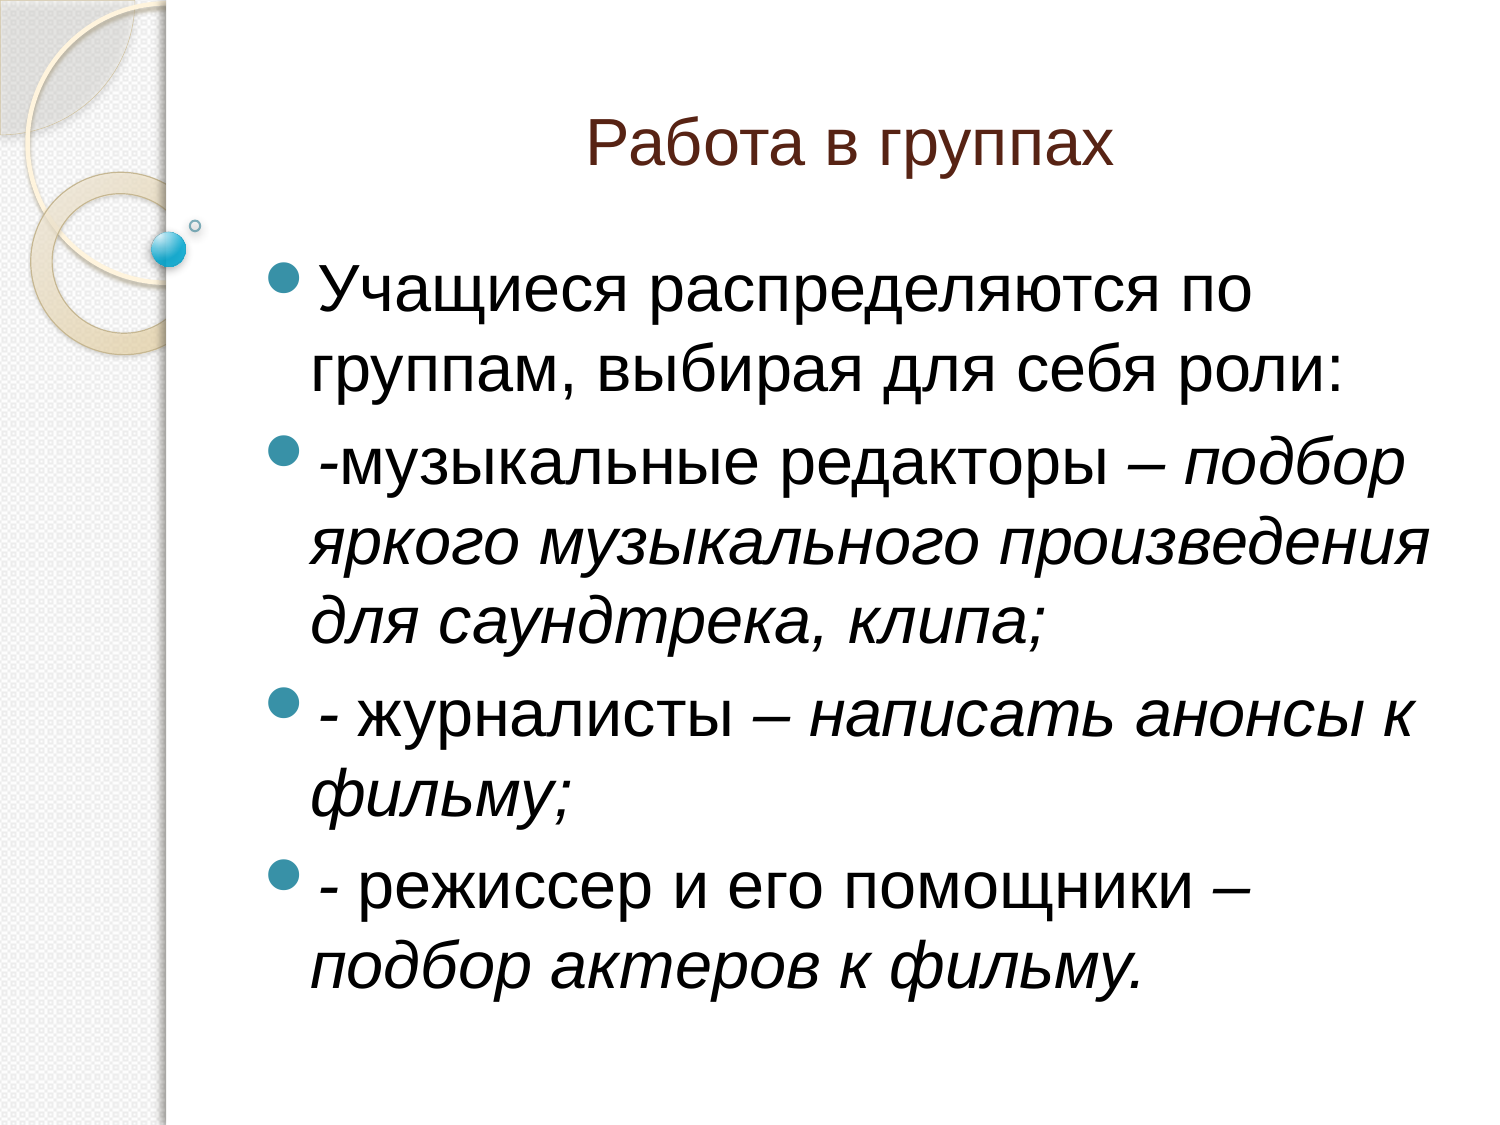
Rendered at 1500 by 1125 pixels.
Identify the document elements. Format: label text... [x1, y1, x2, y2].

list Учащиеся распределяются по группам, выбирая для себя роли: -музыкальные редакторы – подбор яркого музыкального произведения для саундтрека, клипа; - журналисты – написать анонсы к фильму; - режиссер и его помощники – подбор актеров к фильму. [235, 237, 1466, 1026]
title Работа в группах [235, 45, 1466, 233]
